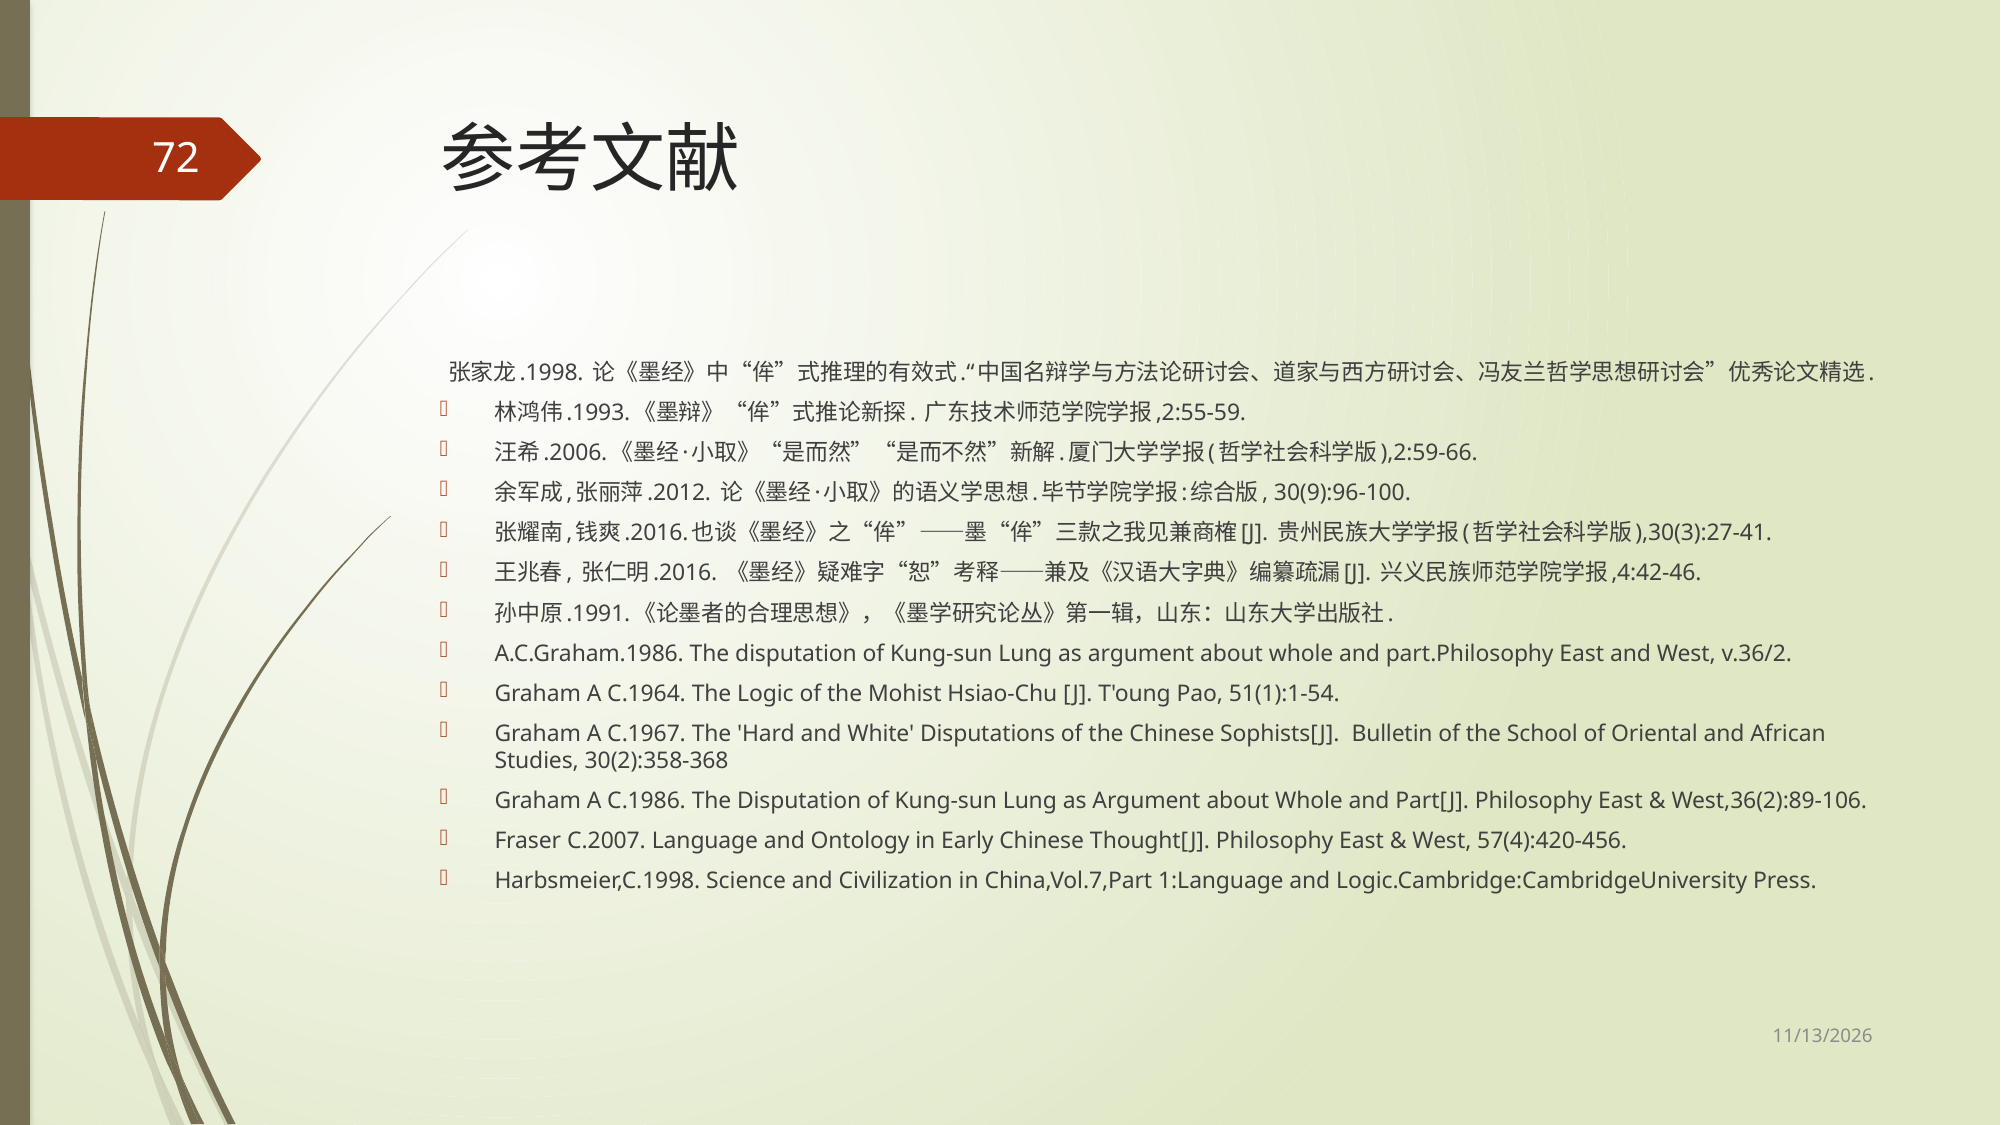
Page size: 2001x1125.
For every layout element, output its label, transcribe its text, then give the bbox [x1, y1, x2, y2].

list 张家龙.1998. 论《墨经》中“侔”式推理的有效式.“中国名辩学与方法论研讨会、道家与西方研讨会、冯友兰哲学思想研讨会”优秀论文精选. 林鸿伟.1993.《墨辩》“侔”式推论新探. 广东技术师范学院学报,2:55-59. 汪希.2006.《墨经·小取》“是而然”“是而不然”新解.厦门大学学报(哲学社会科学版),2:59-66. 余军成,张丽萍.2012. 论《墨经·小取》的语义学思想.毕节学院学报:综合版, 30(9):96-100. 张耀南,钱爽.2016.也谈《墨经》之“侔”——墨“侔”三款之我见兼商榷[J]. 贵州民族大学学报(哲学社会科学版),30(3):27-41. 王兆春, 张仁明.2016. 《墨经》疑难字“恕”考释——兼及《汉语大字典》编纂疏漏[J]. 兴义民族师范学院学报,4:42-46. 孙中原.1991.《论墨者的合理思想》，《墨学研究论丛》第一辑，山东：山东大学出版社. A.C.Graham.1986. The disputation of Kung-sun Lung as argument about whole and part.Philosophy East and West, v.36/2. Graham A C.1964. The Logic of the Mohist Hsiao-Chu [J]. T'oung Pao, 51(1):1-54. Graham A C.1967. The 'Hard and White' Disputations of the Chinese Sophists[J]. Bulletin of the School of Oriental and African Studies, 30(2):358-368 Graham A C.1986. The Disputation of Kung-sun Lung as Argument about Whole and Part[J]. Philosophy East & West,36(2):89-106. Fraser C.2007. Language and Ontology in Early Chinese Thought[J]. Philosophy East & West, 57(4):420-456. Harbsmeier,C.1998. Science and Civilization in China,Vol.7,Part 1:Language and Logic.Cambridge:CambridgeUniversity Press. [424, 350, 1888, 970]
title 参考文献 [425, 102, 1888, 313]
slide_number 72 [87, 129, 216, 190]
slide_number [1699, 1005, 1888, 1067]
